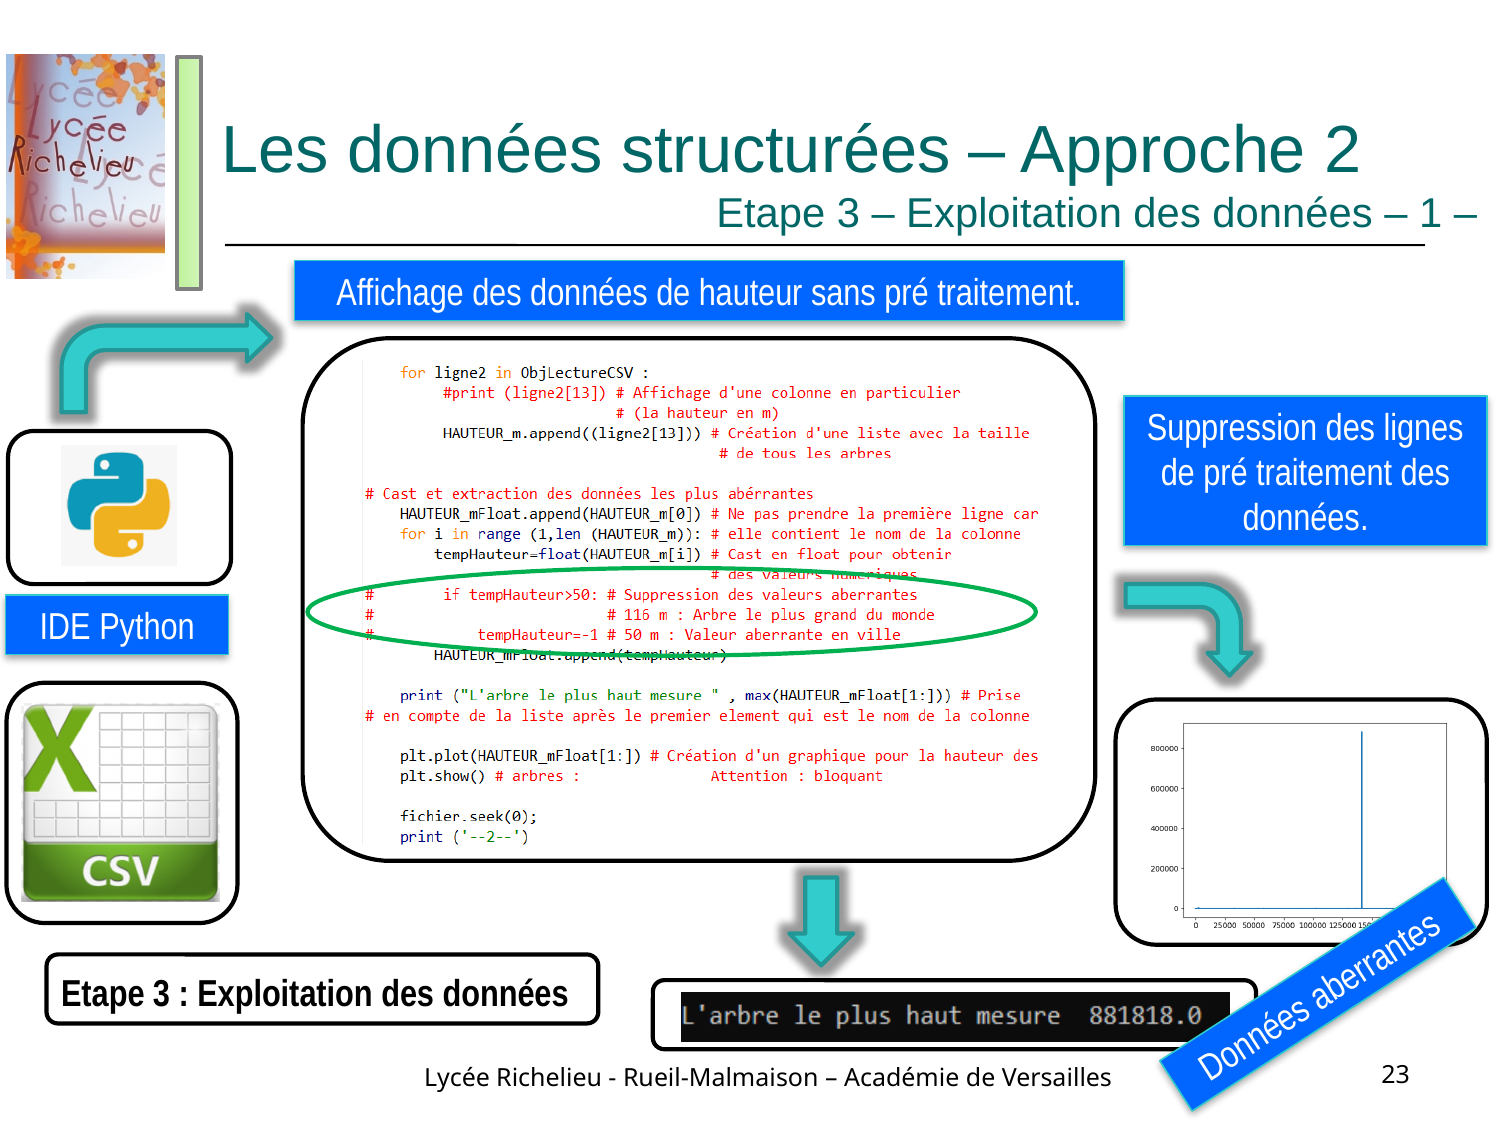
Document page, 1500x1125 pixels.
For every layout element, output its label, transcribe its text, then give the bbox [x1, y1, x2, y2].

footer Lycée Richelieu - Rueil-Malmaison – Académie de Versailles [369, 1049, 1074, 1100]
text_box [1123, 581, 1254, 678]
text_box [1115, 699, 1488, 945]
text_box Suppression des lignes de pré traitement des données. [1123, 395, 1488, 546]
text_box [652, 979, 1257, 1050]
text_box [38, 954, 599, 1024]
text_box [7, 430, 232, 585]
picture [6, 54, 165, 279]
title Les données structurées – Approche 2 Etape 3 – Exploitation des données – 1 – [206, 79, 1500, 244]
text_box Données aberrantes [1159, 952, 1440, 1112]
text_box IDE Python [5, 594, 229, 655]
slide_number 23 [1074, 1057, 1177, 1101]
text_box [787, 875, 856, 968]
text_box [6, 682, 238, 924]
text_box [59, 312, 274, 415]
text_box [302, 337, 1096, 862]
text_box Affichage des données de hauteur sans pré traitement. [294, 260, 1125, 321]
slide_number 23 [1224, 1049, 1426, 1101]
